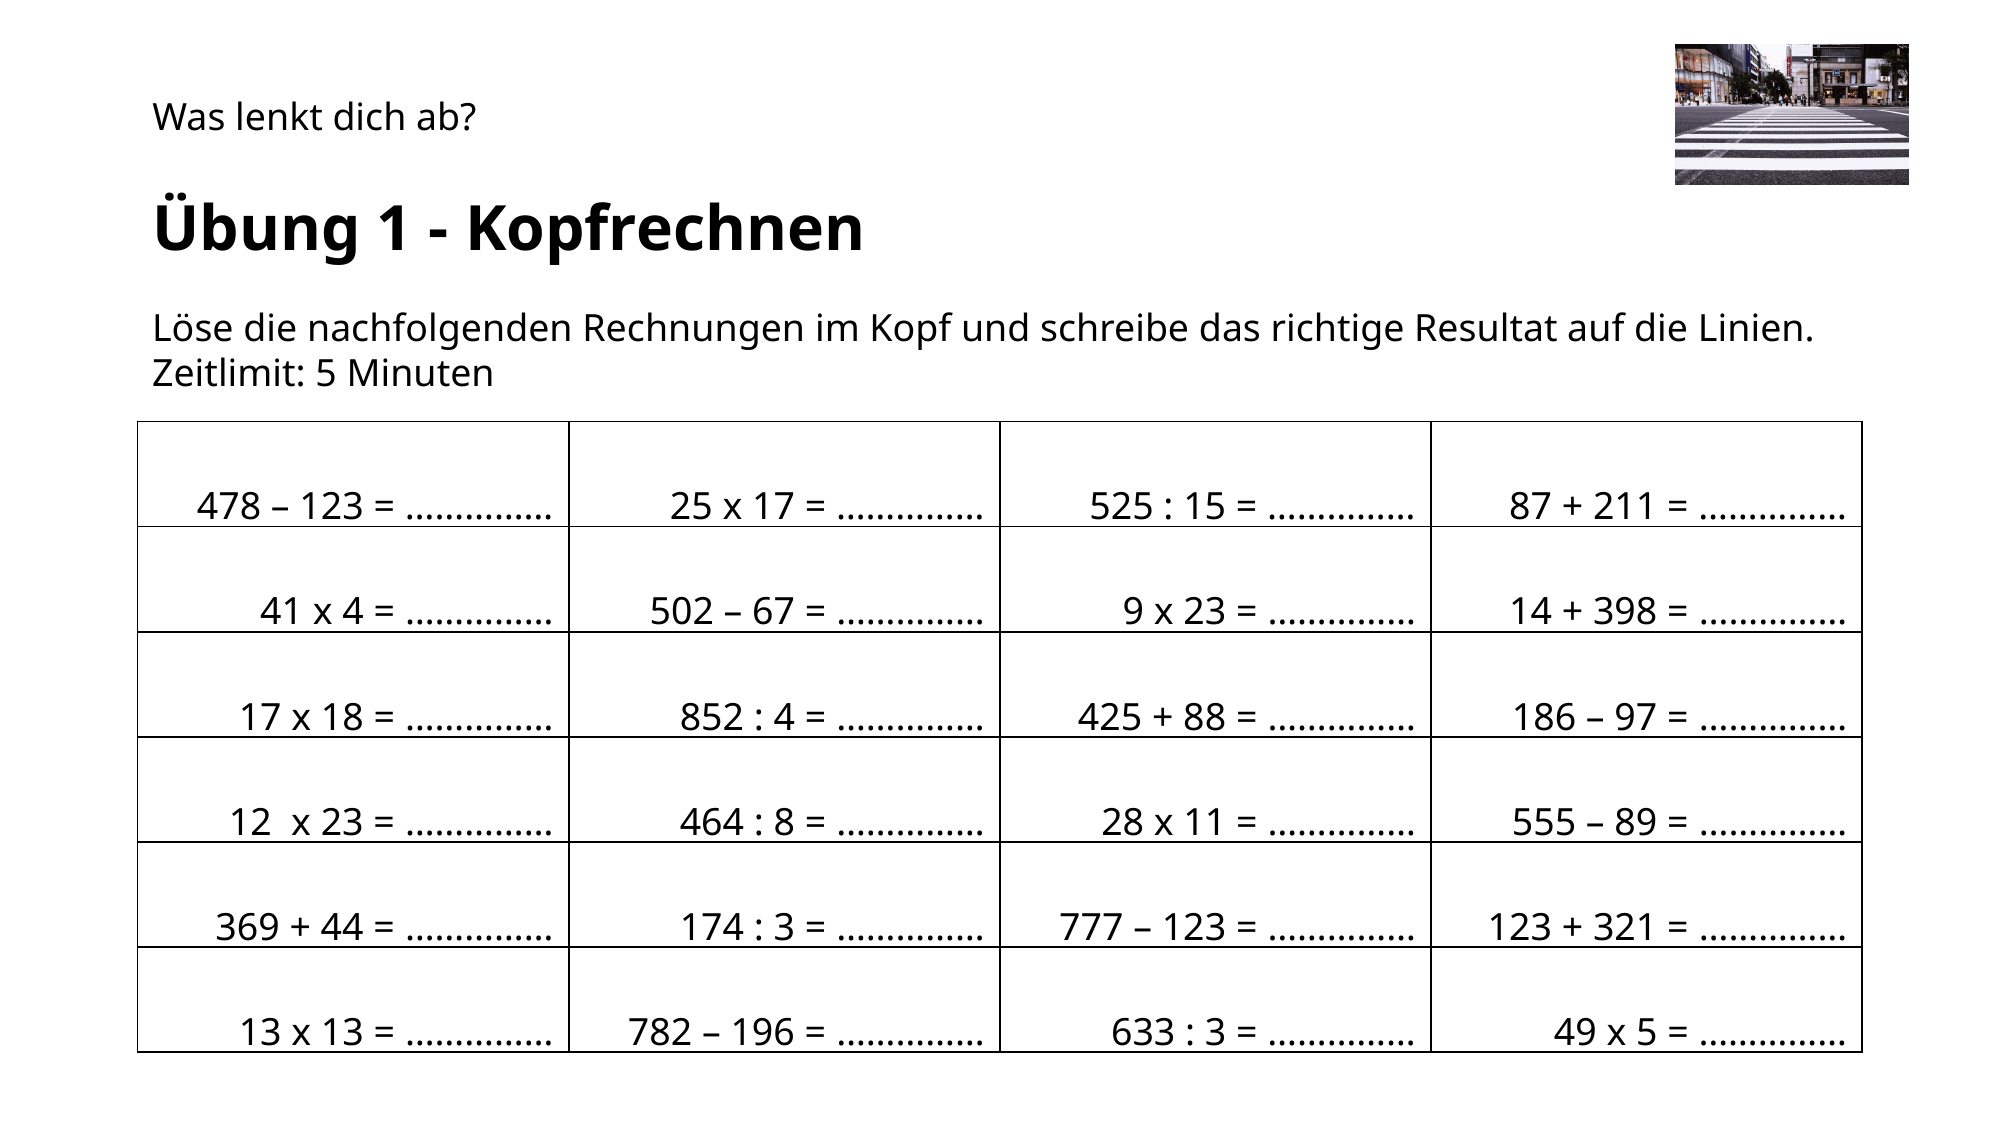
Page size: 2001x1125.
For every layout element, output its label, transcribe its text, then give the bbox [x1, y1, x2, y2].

table_cell 633 : 3 = …………… [1001, 948, 1430, 1051]
table_header 525 : 15 = …………… [1001, 422, 1430, 526]
table_cell 464 : 8 = …………… [570, 738, 999, 841]
table_cell 28 x 11 = …………… [1001, 738, 1430, 841]
table_cell 13 x 13 = …………… [138, 948, 568, 1051]
table_header 478 – 123 = …………… [138, 422, 568, 526]
table_cell 49 x 5 = …………… [1432, 948, 1861, 1051]
title Übung 1 - Kopfrechnen [137, 184, 1863, 278]
table_header 87 + 211 = …………… [1432, 422, 1861, 526]
table_cell 852 : 4 = …………… [570, 633, 999, 736]
table_cell 41 x 4 = …………… [138, 527, 568, 631]
table_cell 174 : 3 = …………… [570, 843, 999, 946]
table_cell 9 x 23 = …………… [1001, 527, 1430, 631]
table_cell 555 – 89 = …………… [1432, 738, 1861, 841]
table_cell 12 x 23 = …………… [138, 738, 568, 841]
table_cell 123 + 321 = …………… [1432, 843, 1861, 946]
table_cell 425 + 88 = …………… [1001, 633, 1430, 736]
table_cell 17 x 18 = …………… [138, 633, 568, 736]
table_cell 14 + 398 = …………… [1432, 527, 1861, 631]
table_cell 369 + 44 = …………… [138, 843, 568, 946]
table_cell 186 – 97 = …………… [1432, 633, 1861, 736]
table_cell 777 – 123 = …………… [1001, 843, 1430, 946]
table_cell 782 – 196 = …………… [570, 948, 999, 1051]
picture [1675, 44, 1909, 185]
table_header 25 x 17 = …………… [570, 422, 999, 526]
table_cell 502 – 67 = …………… [570, 527, 999, 631]
text_box Löse die nachfolgenden Rechnungen im Kopf und schreibe das richtige Resultat auf die Linien. Zeitlimit: 5 Minuten [137, 296, 1863, 402]
